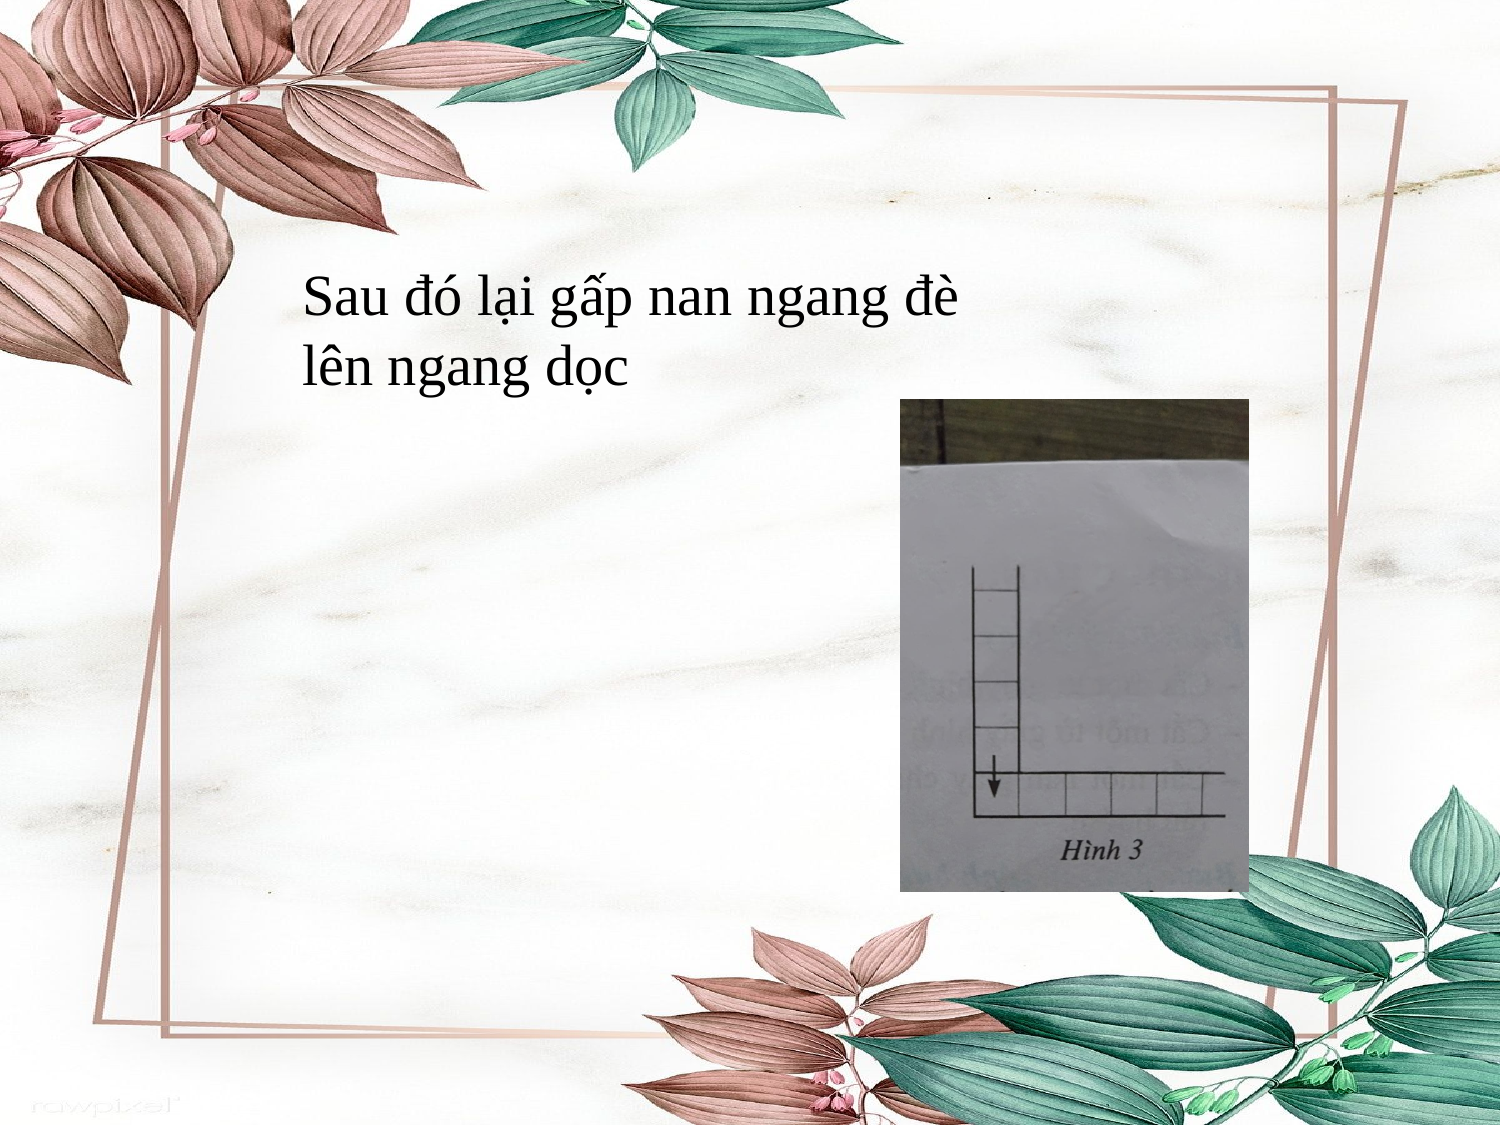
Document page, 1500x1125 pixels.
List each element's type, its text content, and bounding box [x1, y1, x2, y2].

picture [0, 0, 1500, 1125]
text_box Sau đó lại gấp nan ngang đè lên ngang dọc [287, 249, 1000, 405]
